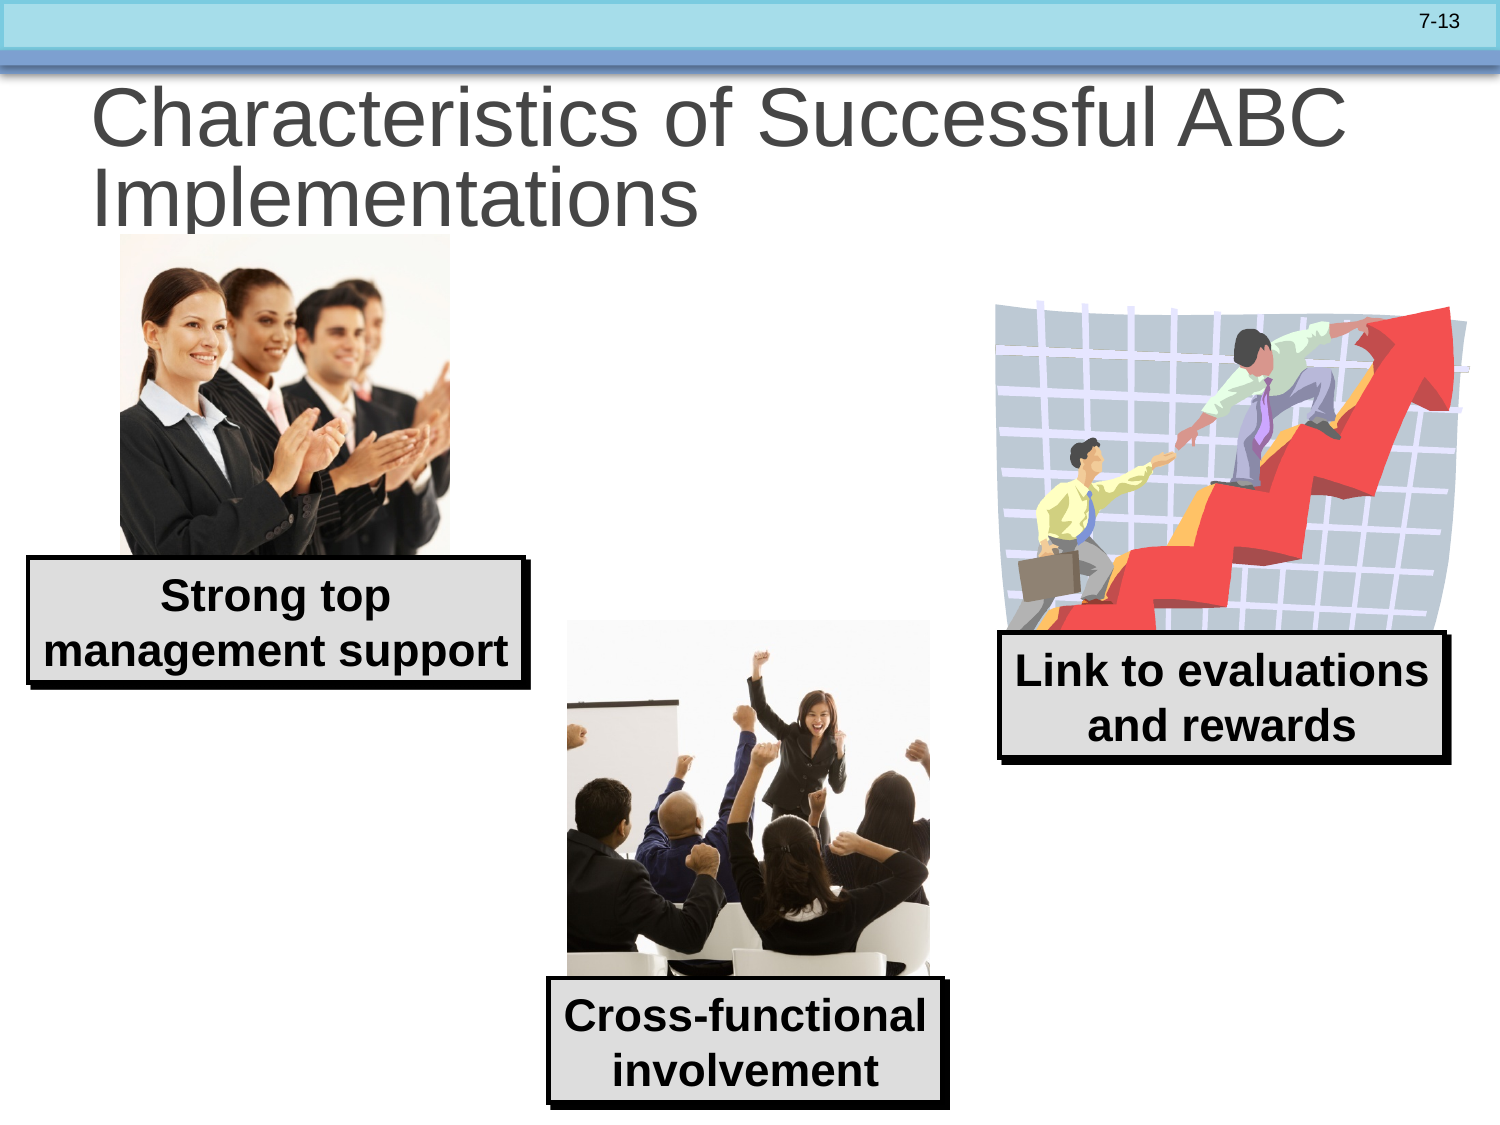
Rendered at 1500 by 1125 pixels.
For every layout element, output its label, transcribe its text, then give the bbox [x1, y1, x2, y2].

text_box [24, 234, 527, 688]
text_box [995, 295, 1476, 763]
title Characteristics of Successful ABC Implementations [75, 75, 1425, 250]
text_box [545, 619, 946, 1108]
